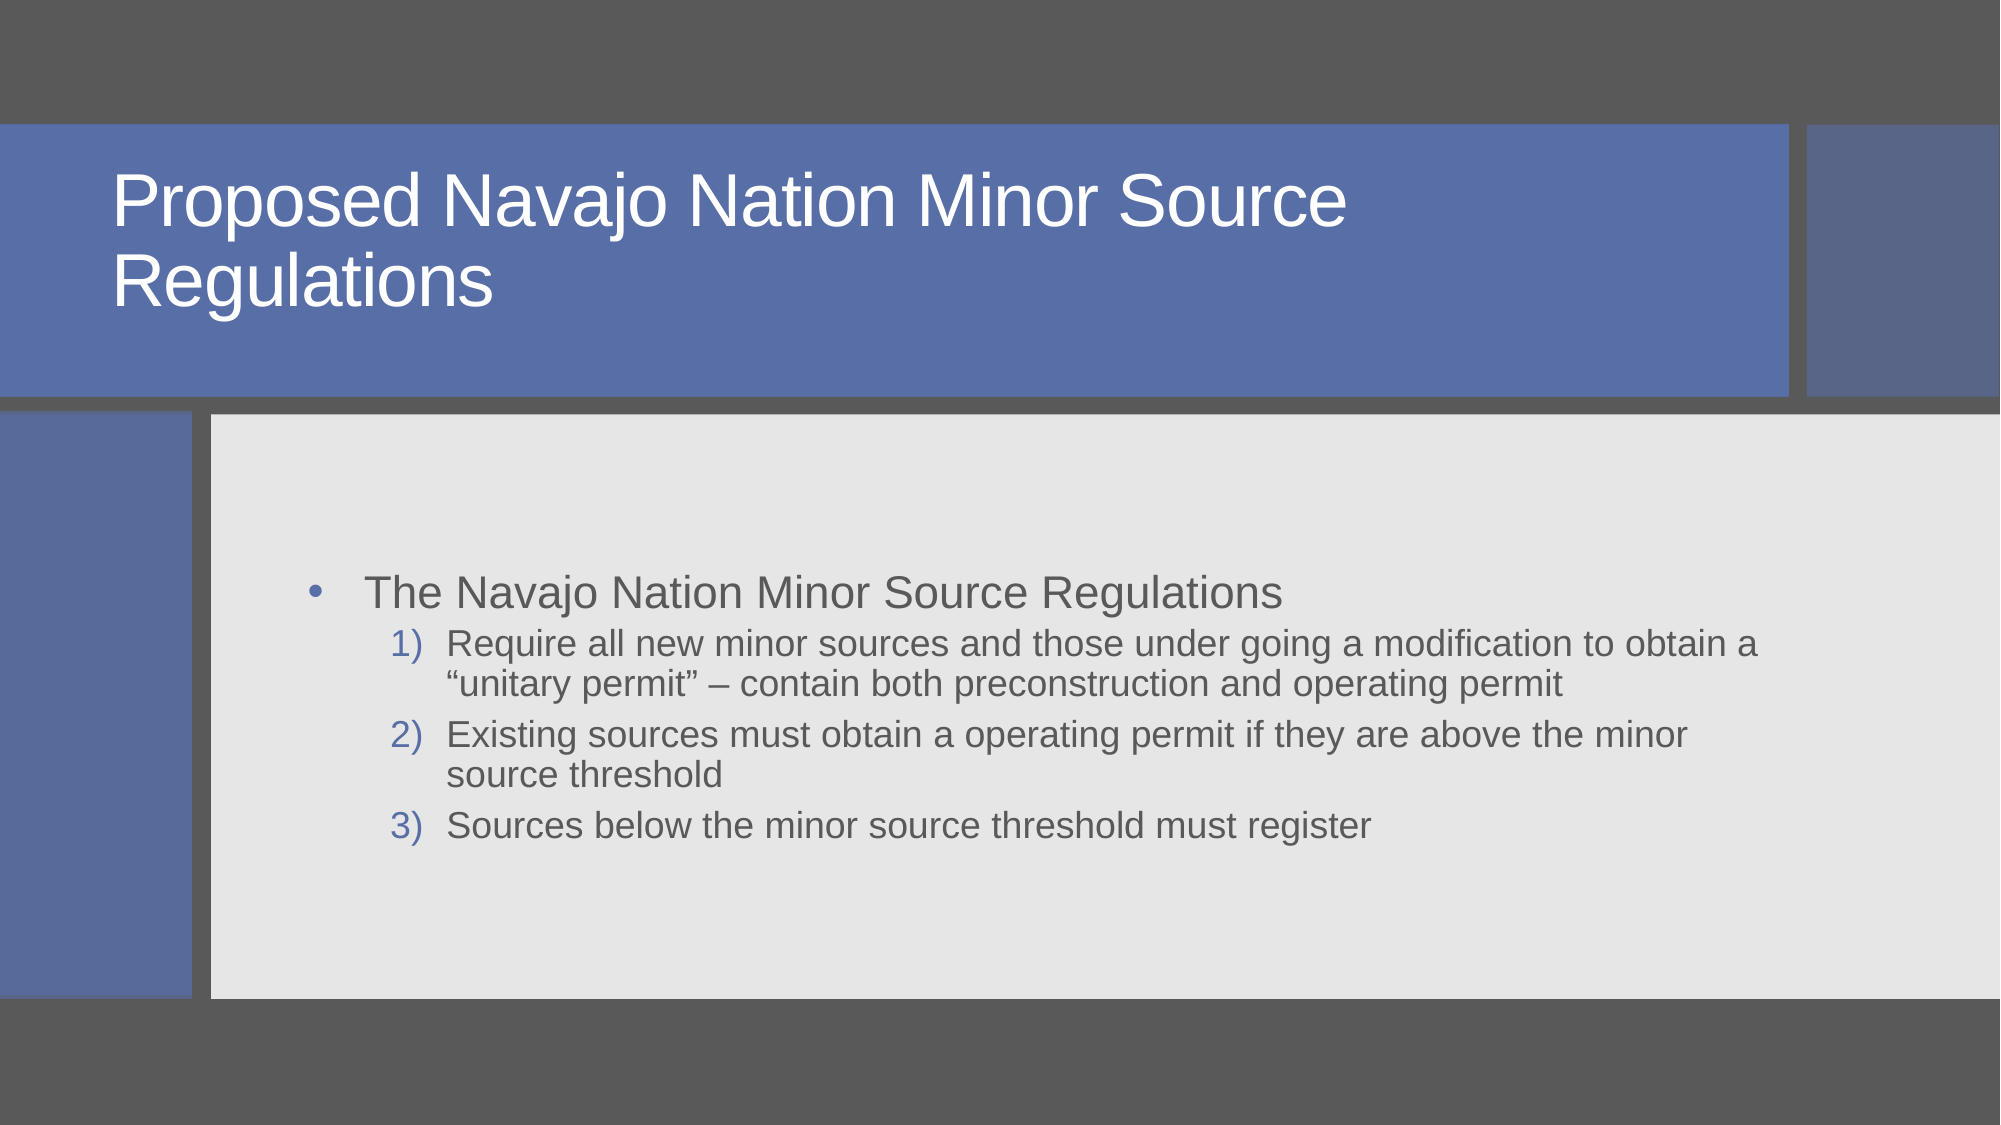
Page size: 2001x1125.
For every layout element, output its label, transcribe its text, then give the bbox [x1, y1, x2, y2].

list The Navajo Nation Minor Source Regulations Require all new minor sources and those under going a modification to obtain a “unitary permit” – contain both preconstruction and operating permit Existing sources must obtain a operating permit if they are above the minor source threshold Sources below the minor source threshold must register [292, 436, 1789, 979]
text_box [0, 124, 1790, 398]
text_box [0, 410, 193, 996]
title Proposed Navajo Nation Minor Source Regulations [96, 124, 1506, 360]
